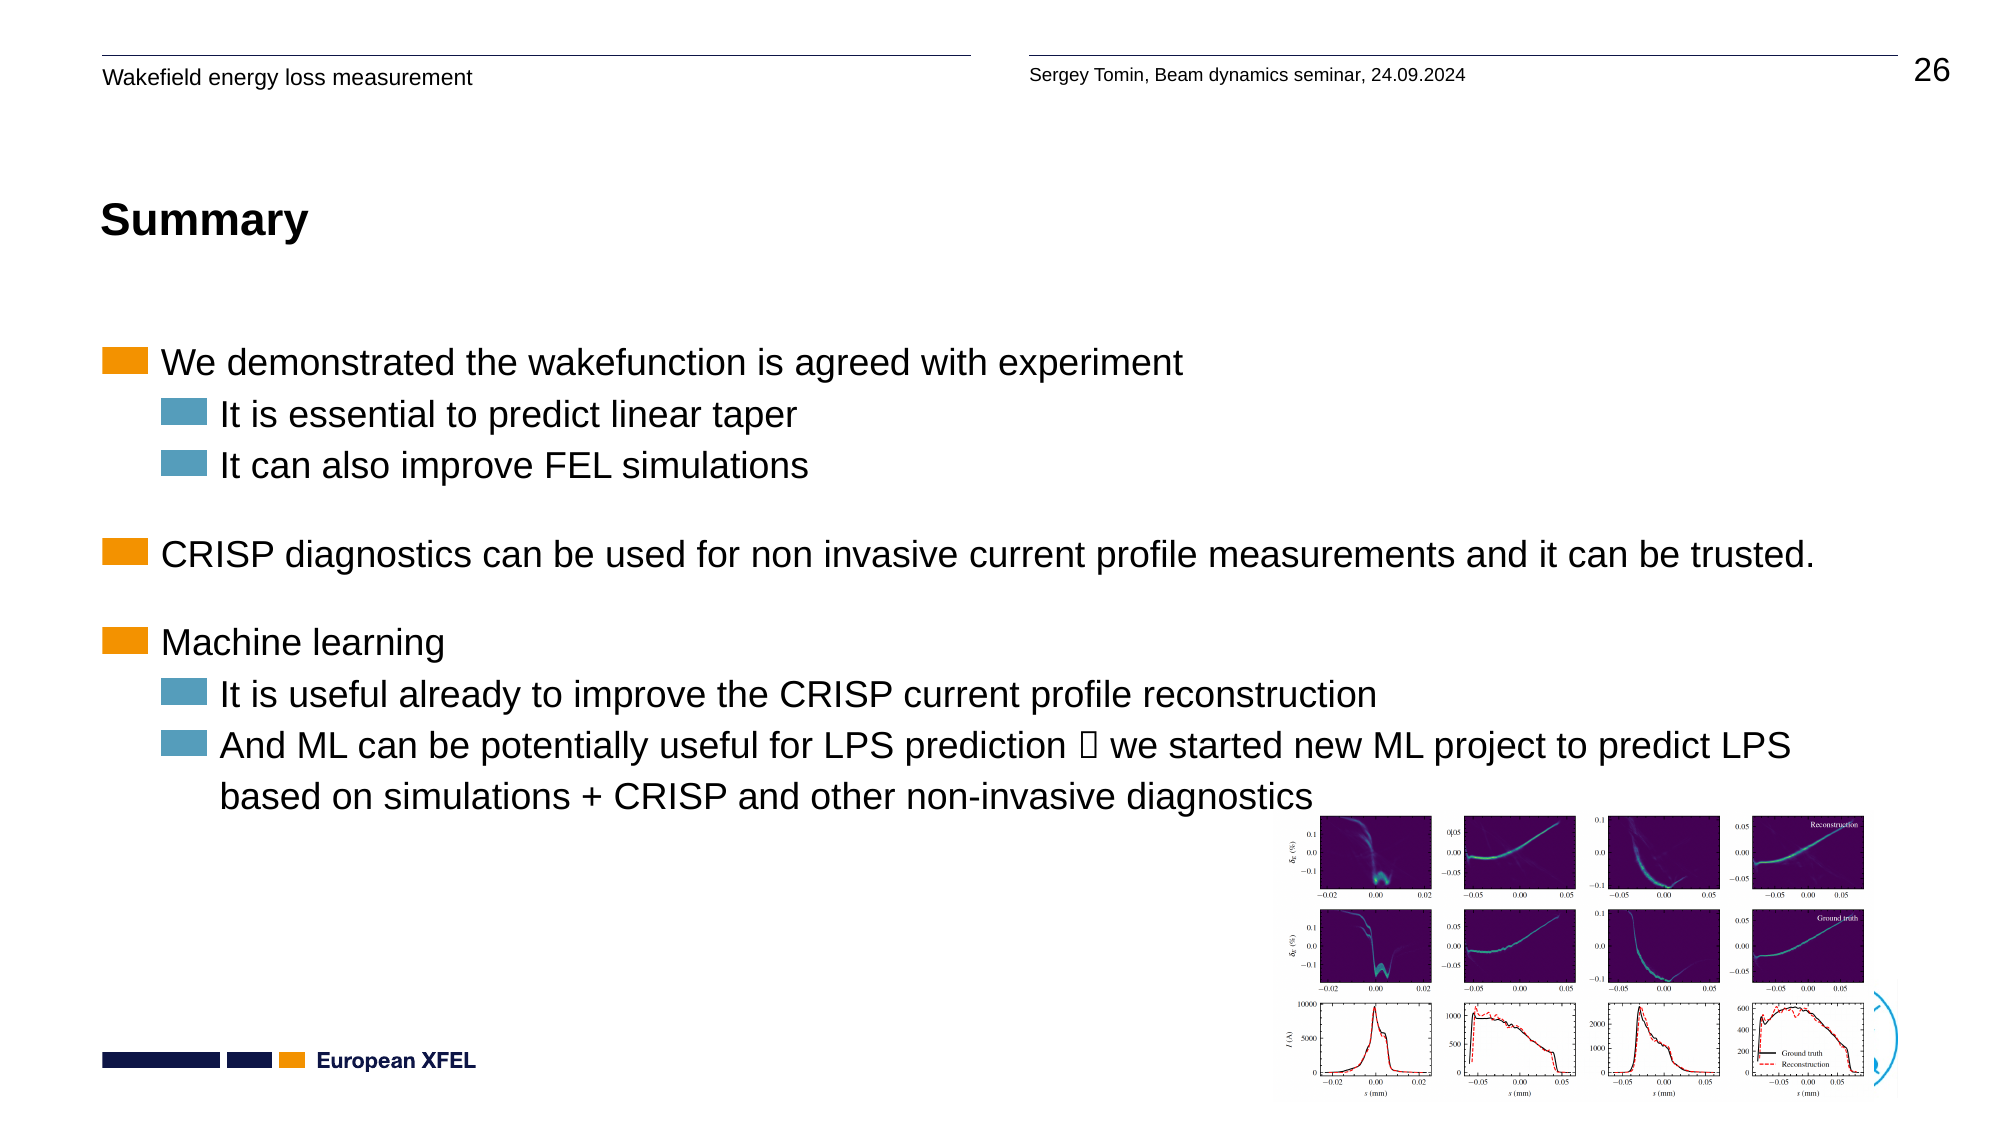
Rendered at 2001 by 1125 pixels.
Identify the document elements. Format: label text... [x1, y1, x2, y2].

title Summary [100, 116, 1898, 245]
list We demonstrated the wakefunction is agreed with experiment It is essential to predict linear taper It can also improve FEL simulations CRISP diagnostics can be used for non invasive current profile measurements and it can be trusted. Machine learning It is useful already to improve the CRISP current profile reconstruction And ML can be potentially useful for LPS prediction  we started new ML project to predict LPS based on simulations + CRISP and other non-invasive diagnostics [102, 332, 1898, 970]
picture [1273, 810, 1898, 1102]
